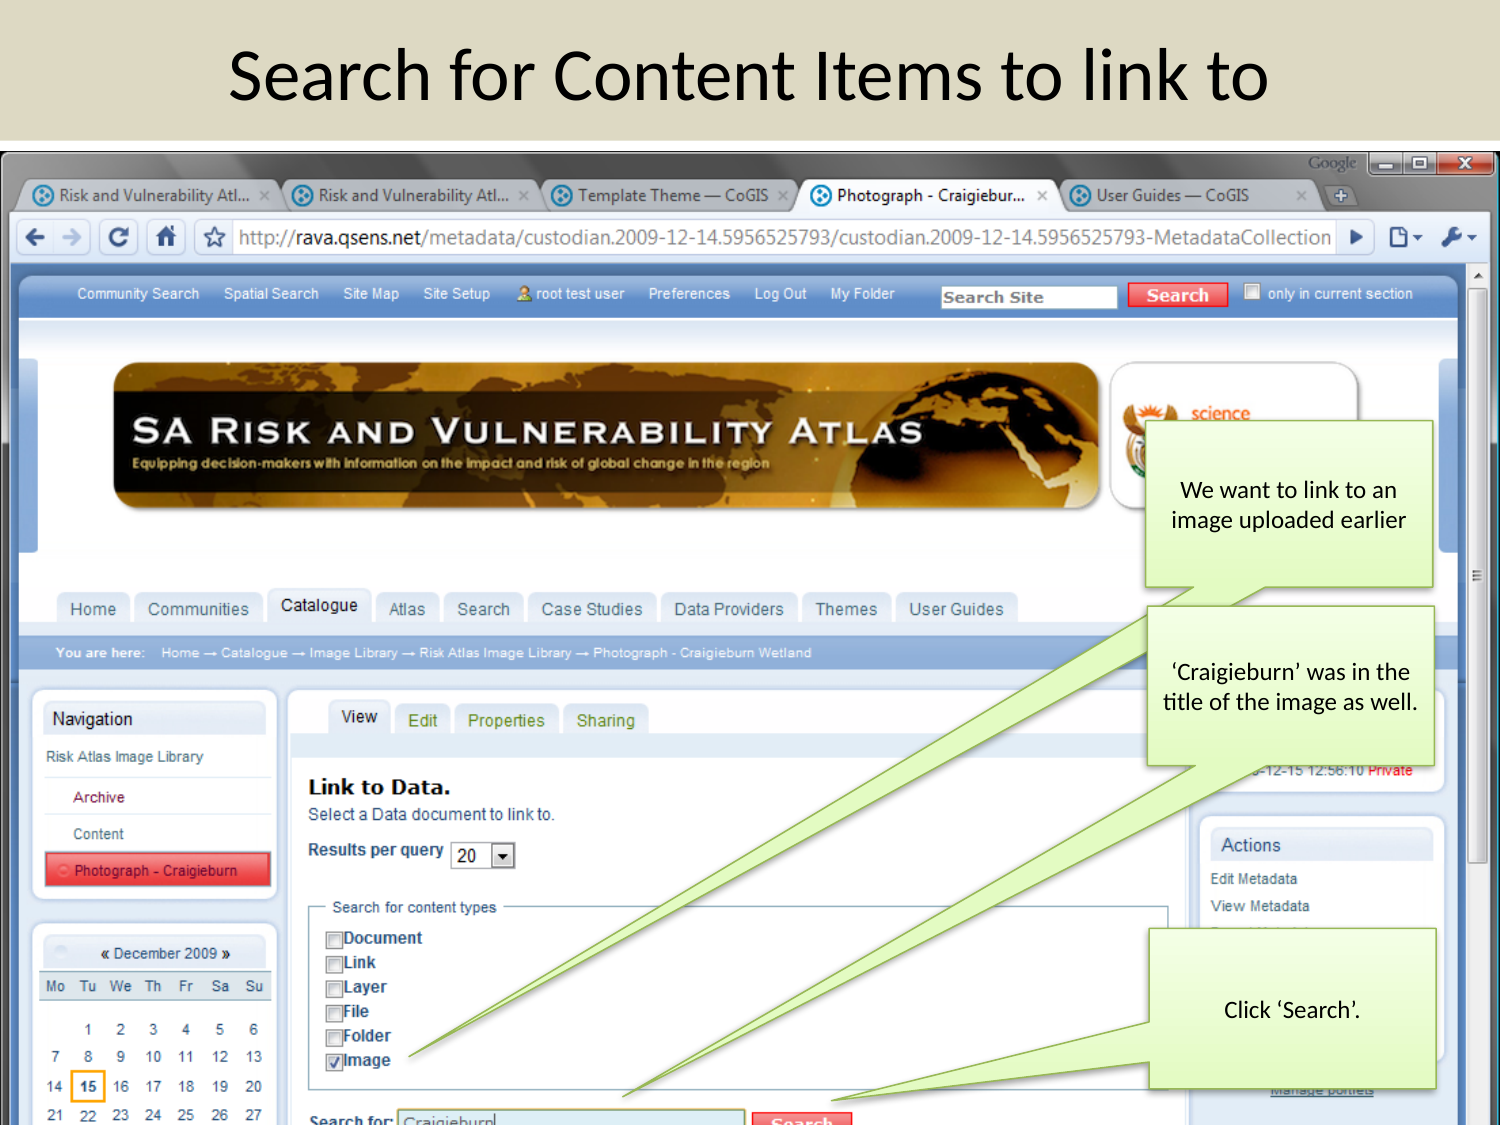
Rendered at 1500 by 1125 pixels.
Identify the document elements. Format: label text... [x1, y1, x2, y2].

title Search for Content Items to link to [0, 0, 1500, 141]
picture [0, 150, 1500, 1125]
